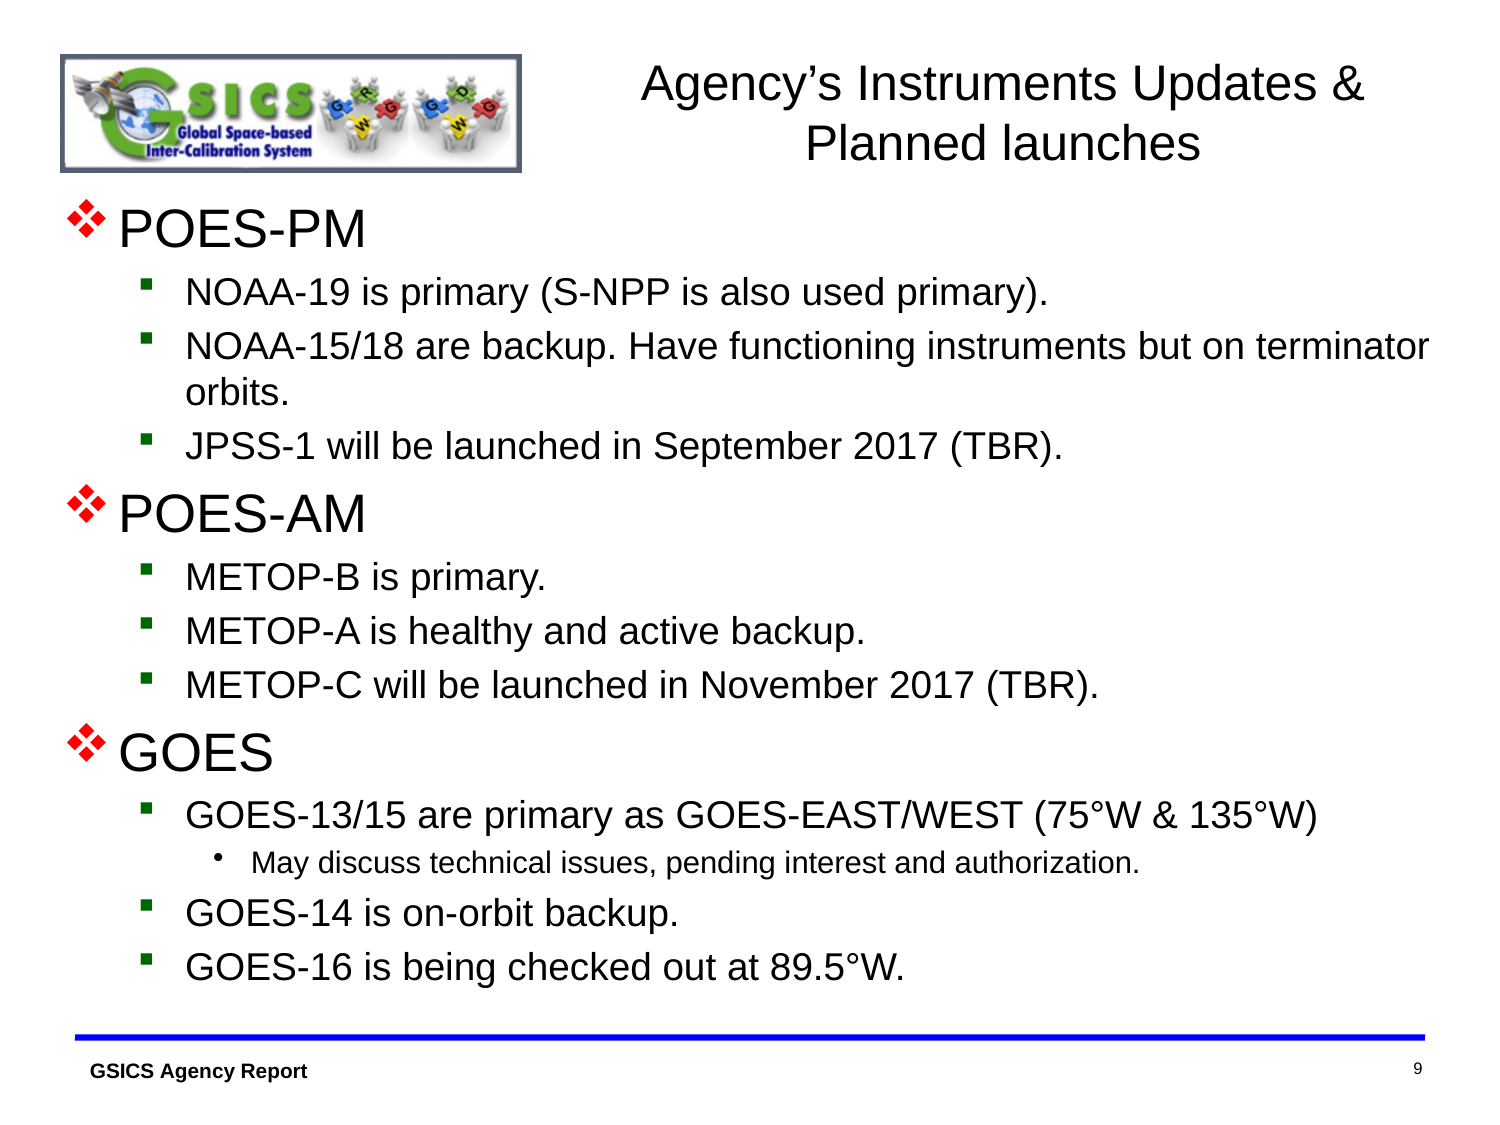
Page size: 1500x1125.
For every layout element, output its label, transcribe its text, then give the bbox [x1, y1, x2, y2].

picture [60, 54, 522, 173]
slide_number 9 [1087, 1049, 1438, 1104]
title Agency’s Instruments Updates & Planned launches [528, 43, 1479, 168]
list POES-PM NOAA-19 is primary (S-NPP is also used primary). NOAA-15/18 are backup. Have functioning instruments but on terminator orbits. JPSS-1 will be launched in September 2017 (TBR). POES-AM METOP-B is primary. METOP-A is healthy and active backup. METOP-C will be launched in November 2017 (TBR). GOES GOES-13/15 are primary as GOES-EAST/WEST (75°W & 135°W) May discuss technical issues, pending interest and authorization. GOES-14 is on-orbit backup. GOES-16 is being checked out at 89.5°W. [47, 185, 1459, 999]
